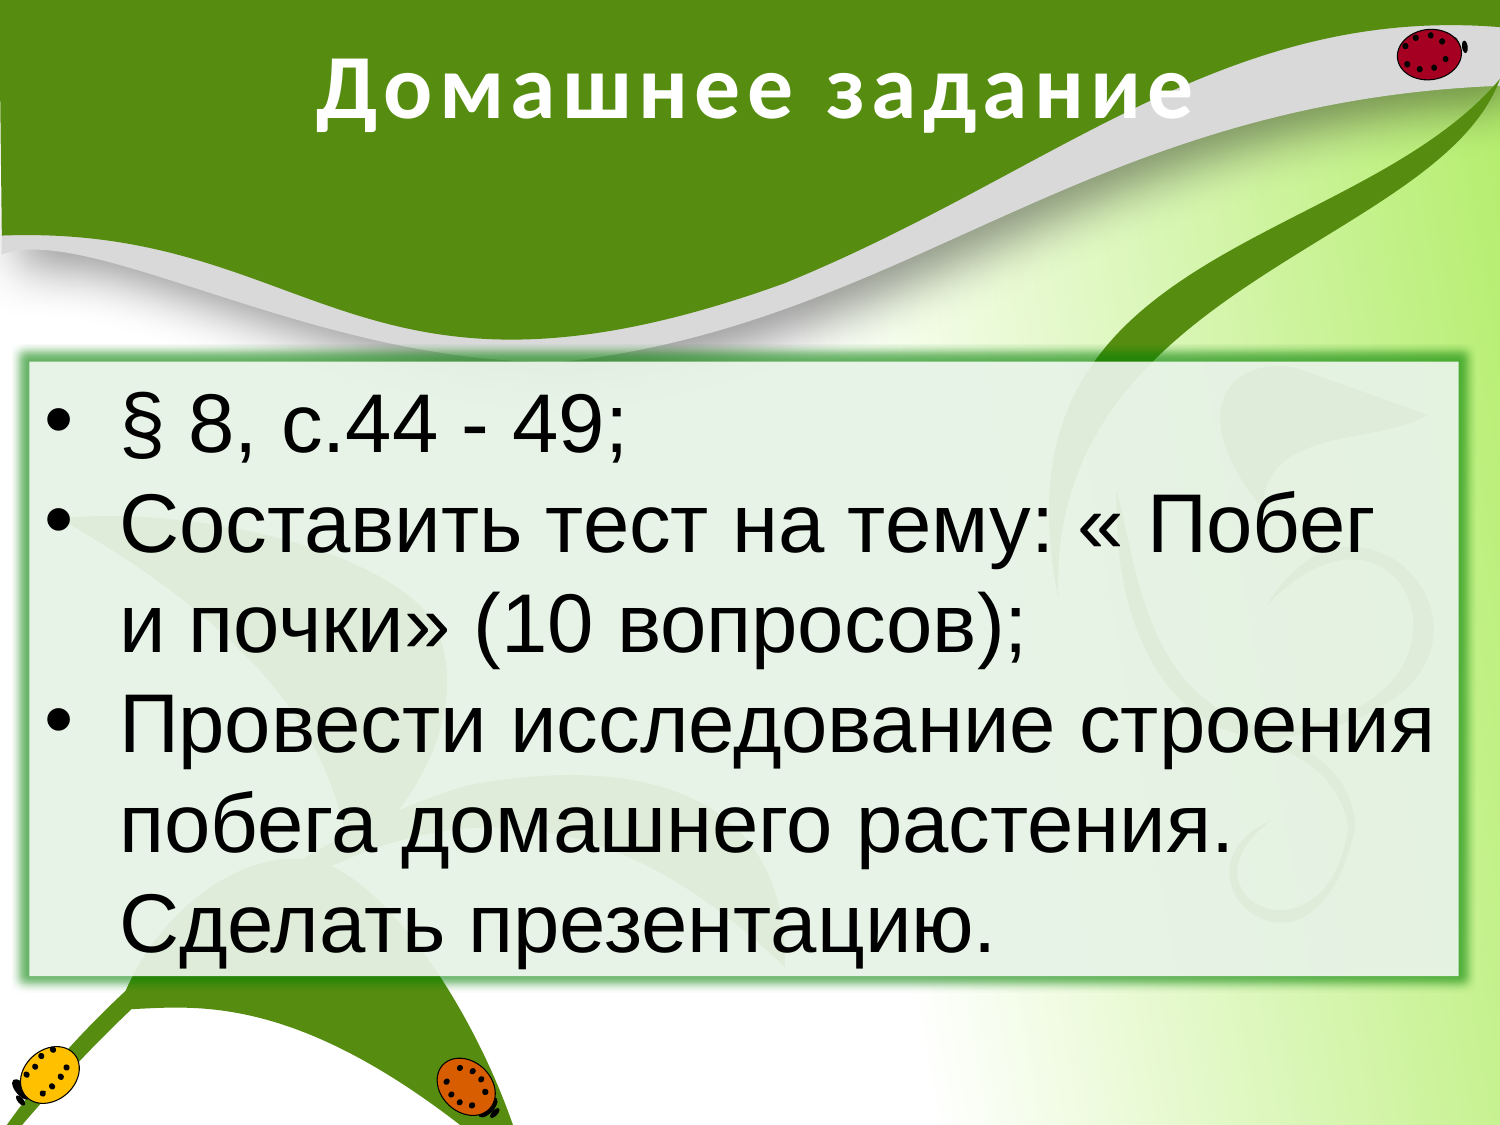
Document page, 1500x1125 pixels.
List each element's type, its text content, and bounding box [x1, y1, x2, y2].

text_box Домашнее задание [5, 19, 1500, 188]
text_box § 8, с.44 - 49; Составить тест на тему: « Побег и почки» (10 вопросов); Провести исследование строения побега домашнего растения. Сделать презентацию. [29, 361, 1459, 977]
